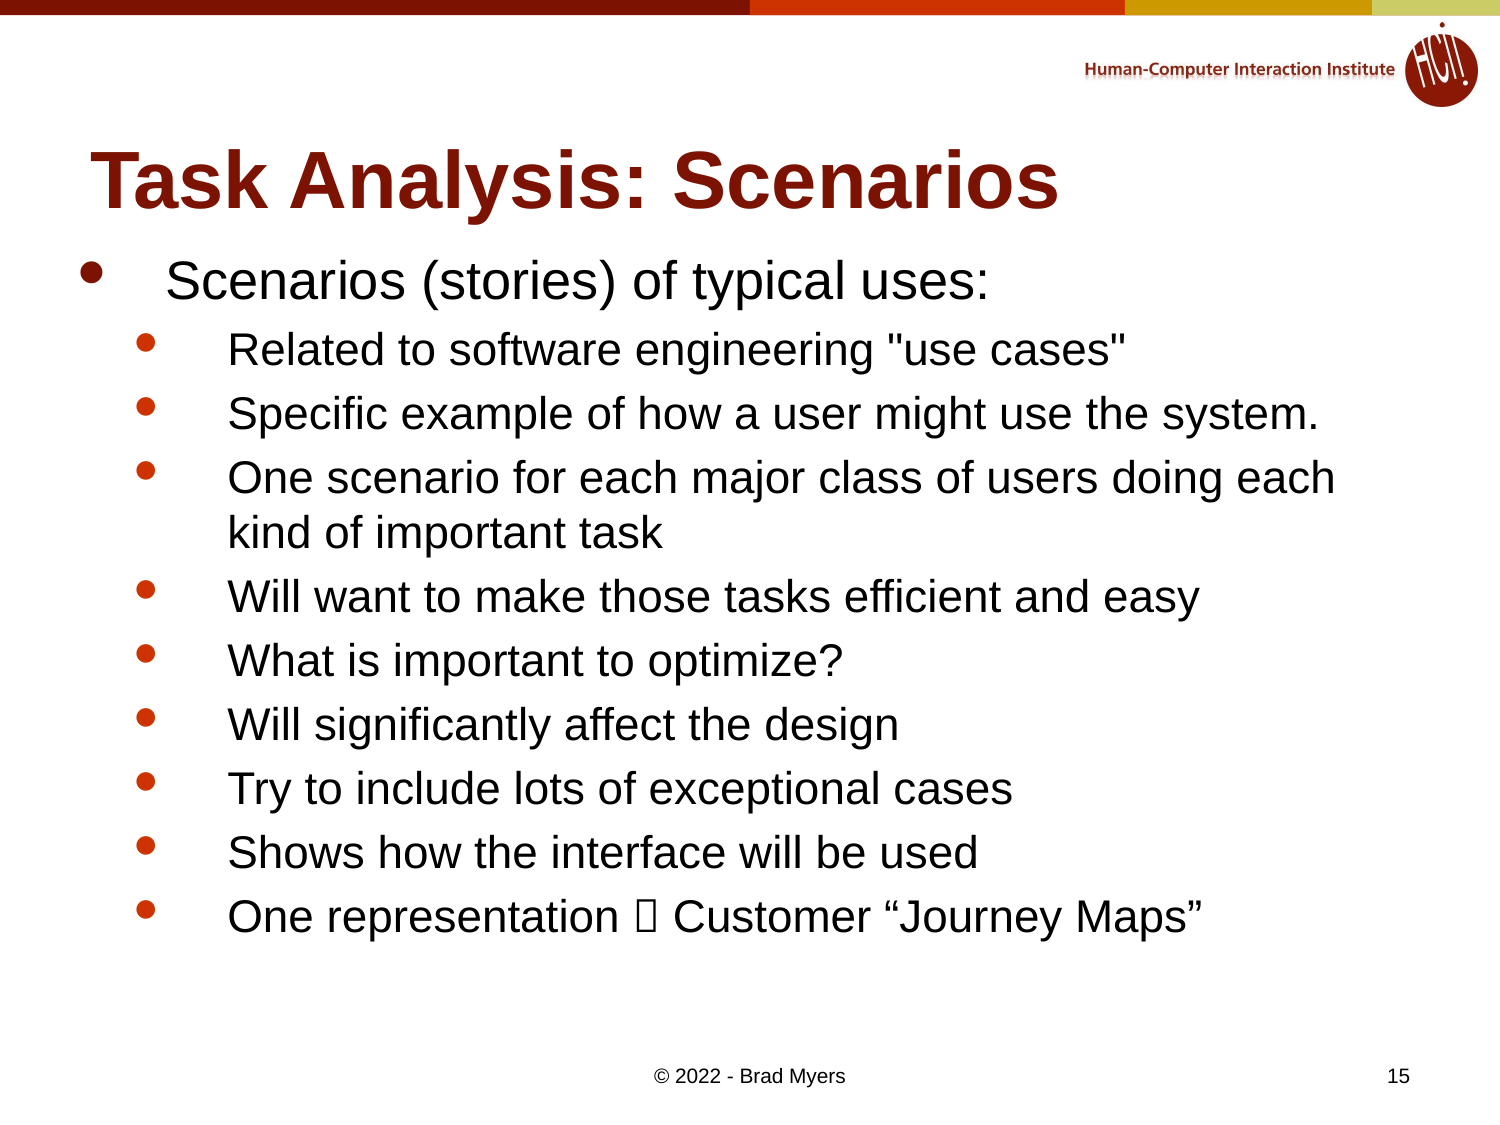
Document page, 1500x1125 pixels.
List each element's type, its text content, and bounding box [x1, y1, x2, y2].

footer © 2022 - Brad Myers [457, 1054, 1043, 1101]
title Task Analysis: Scenarios [74, 19, 1313, 233]
slide_number 15 [1074, 1054, 1426, 1101]
list Scenarios (stories) of typical uses: Related to software engineering "use cases" Specific example of how a user might use the system. One scenario for each major class of users doing each kind of important task Will want to make those tasks efficient and easy What is important to optimize? Will significantly affect the design Try to include lots of exceptional cases Shows how the interface will be used One representation  Customer “Journey Maps” [62, 237, 1426, 1006]
picture [1313, 22, 1478, 107]
